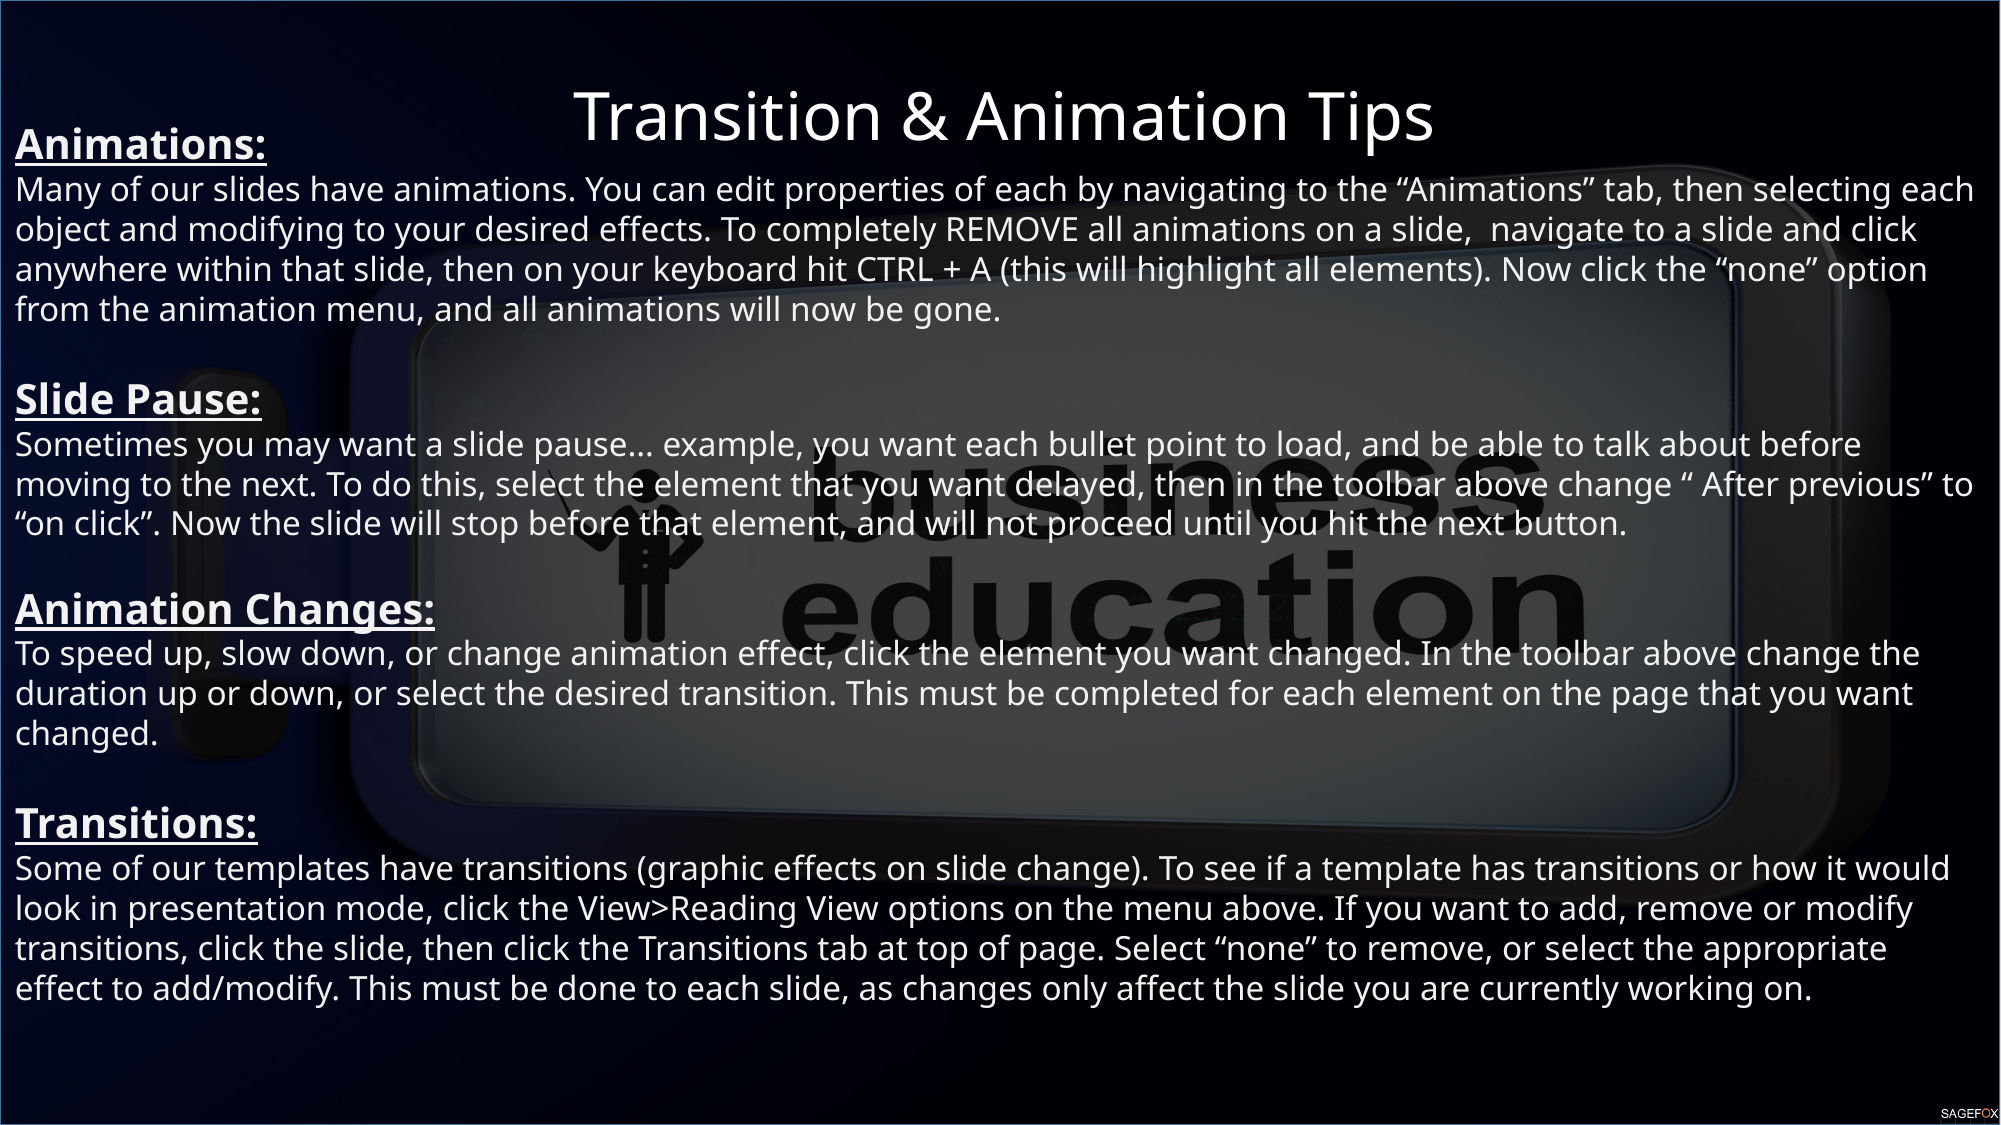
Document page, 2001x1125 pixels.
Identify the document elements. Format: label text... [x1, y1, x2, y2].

title Transition & Animation Tips [477, 59, 1532, 177]
text_box Animations: Many of our slides have animations. You can edit properties of each by navigating to the “Animations” tab, then selecting each object and modifying to your desired effects. To completely REMOVE all animations on a slide, navigate to a slide and click anywhere within that slide, then on your keyboard hit CTRL + A (this will highlight all elements). Now click the “none” option from the animation menu, and all animations will now be gone. Slide Pause: Sometimes you may want a slide pause… example, you want each bullet point to load, and be able to talk about before moving to the next. To do this, select the element that you want delayed, then in the toolbar above change “ After previous” to “on click”. Now the slide will stop before that element, and will not proceed until you hit the next button. Animation Changes: To speed up, slow down, or change animation effect, click the element you want changed. In the toolbar above change the duration up or down, or select the desired transition. This must be completed for each element on the page that you want changed. Transitions: Some of our templates have transitions (graphic effects on slide change). To see if a template has transitions or how it would look in presentation mode, click the View>Reading View options on the menu above. If you want to add, remove or modify transitions, click the slide, then click the Transitions tab at top of page. Select “none” to remove, or select the appropriate effect to add/modify. This must be done to each slide, as changes only affect the slide you are currently working on. [0, 0, 2000, 1125]
